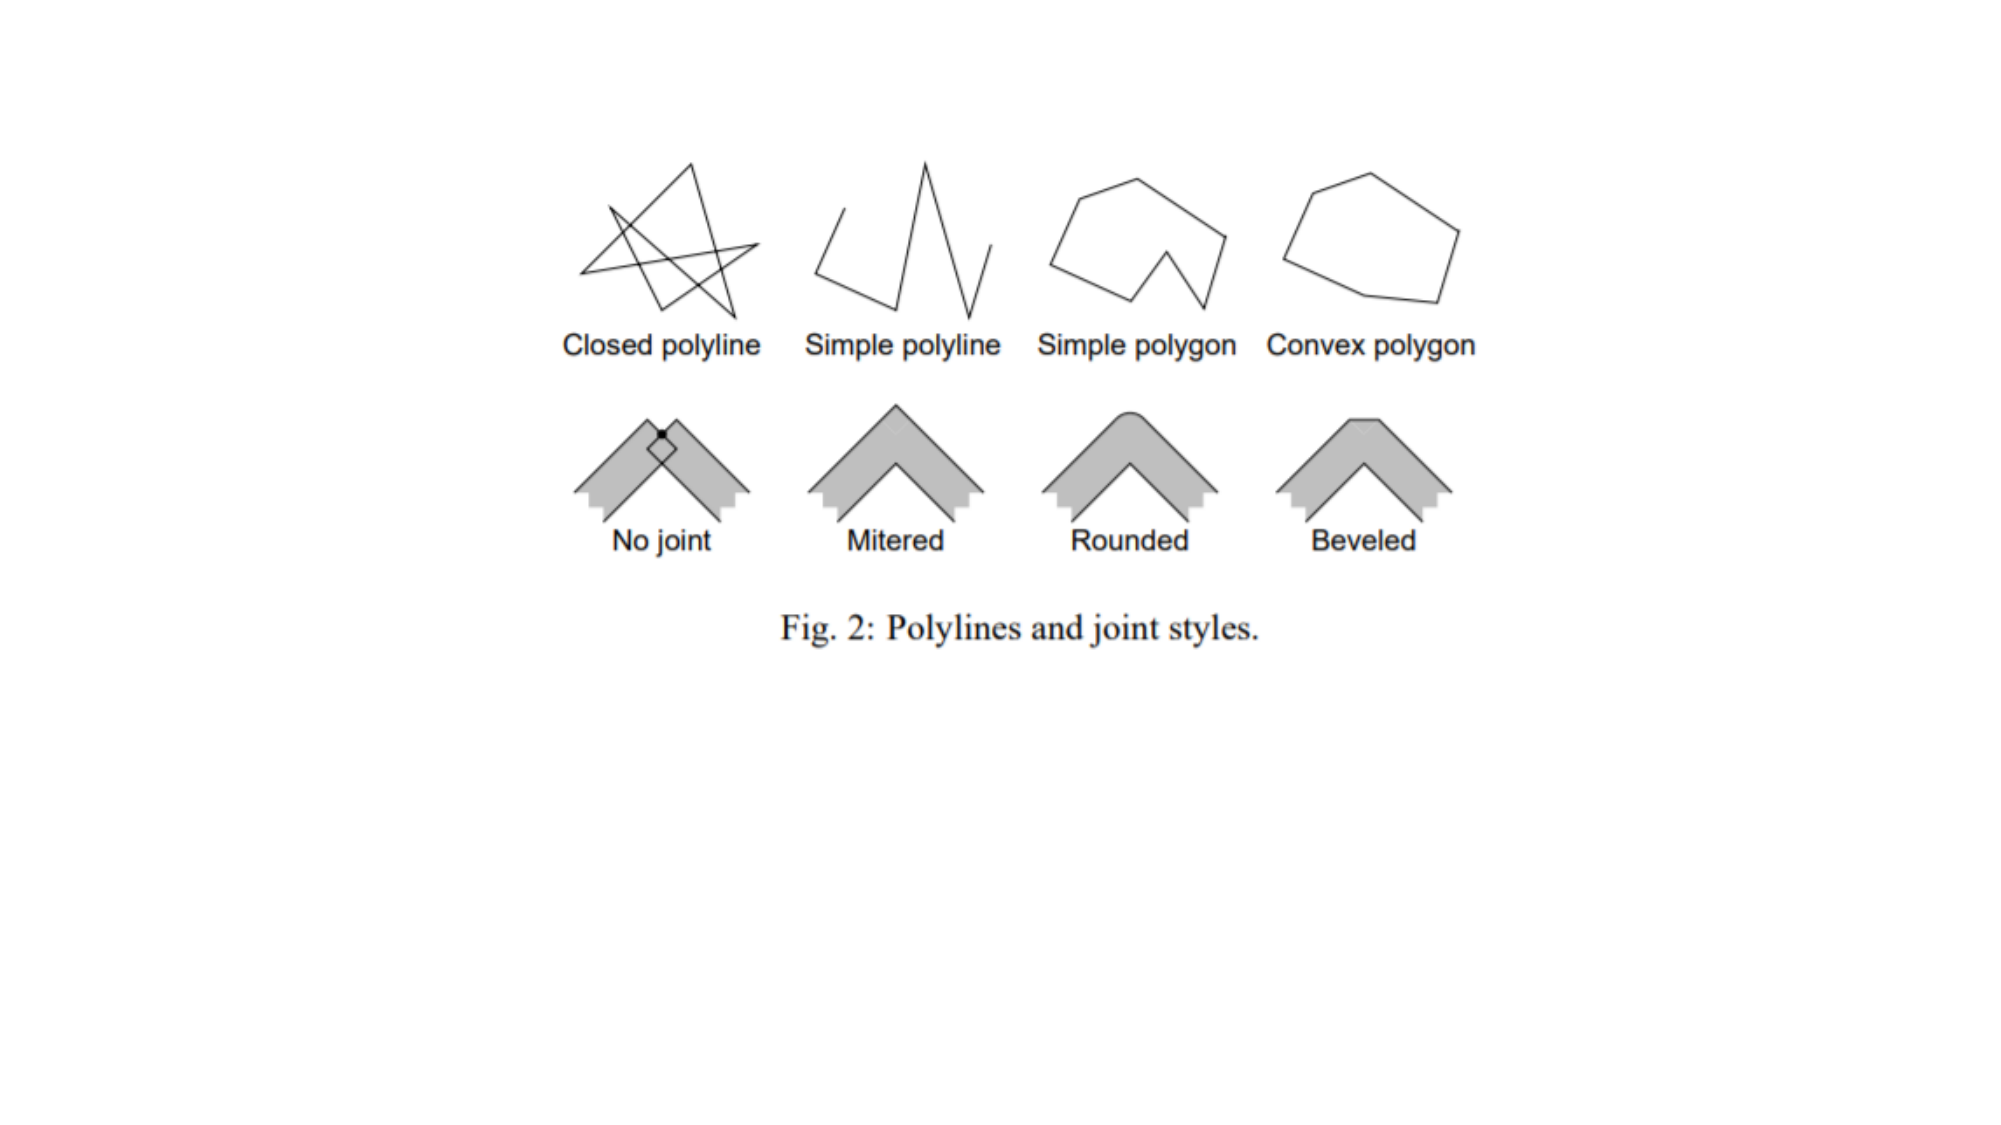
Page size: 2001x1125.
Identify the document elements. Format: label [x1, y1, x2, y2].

picture [512, 128, 1529, 667]
